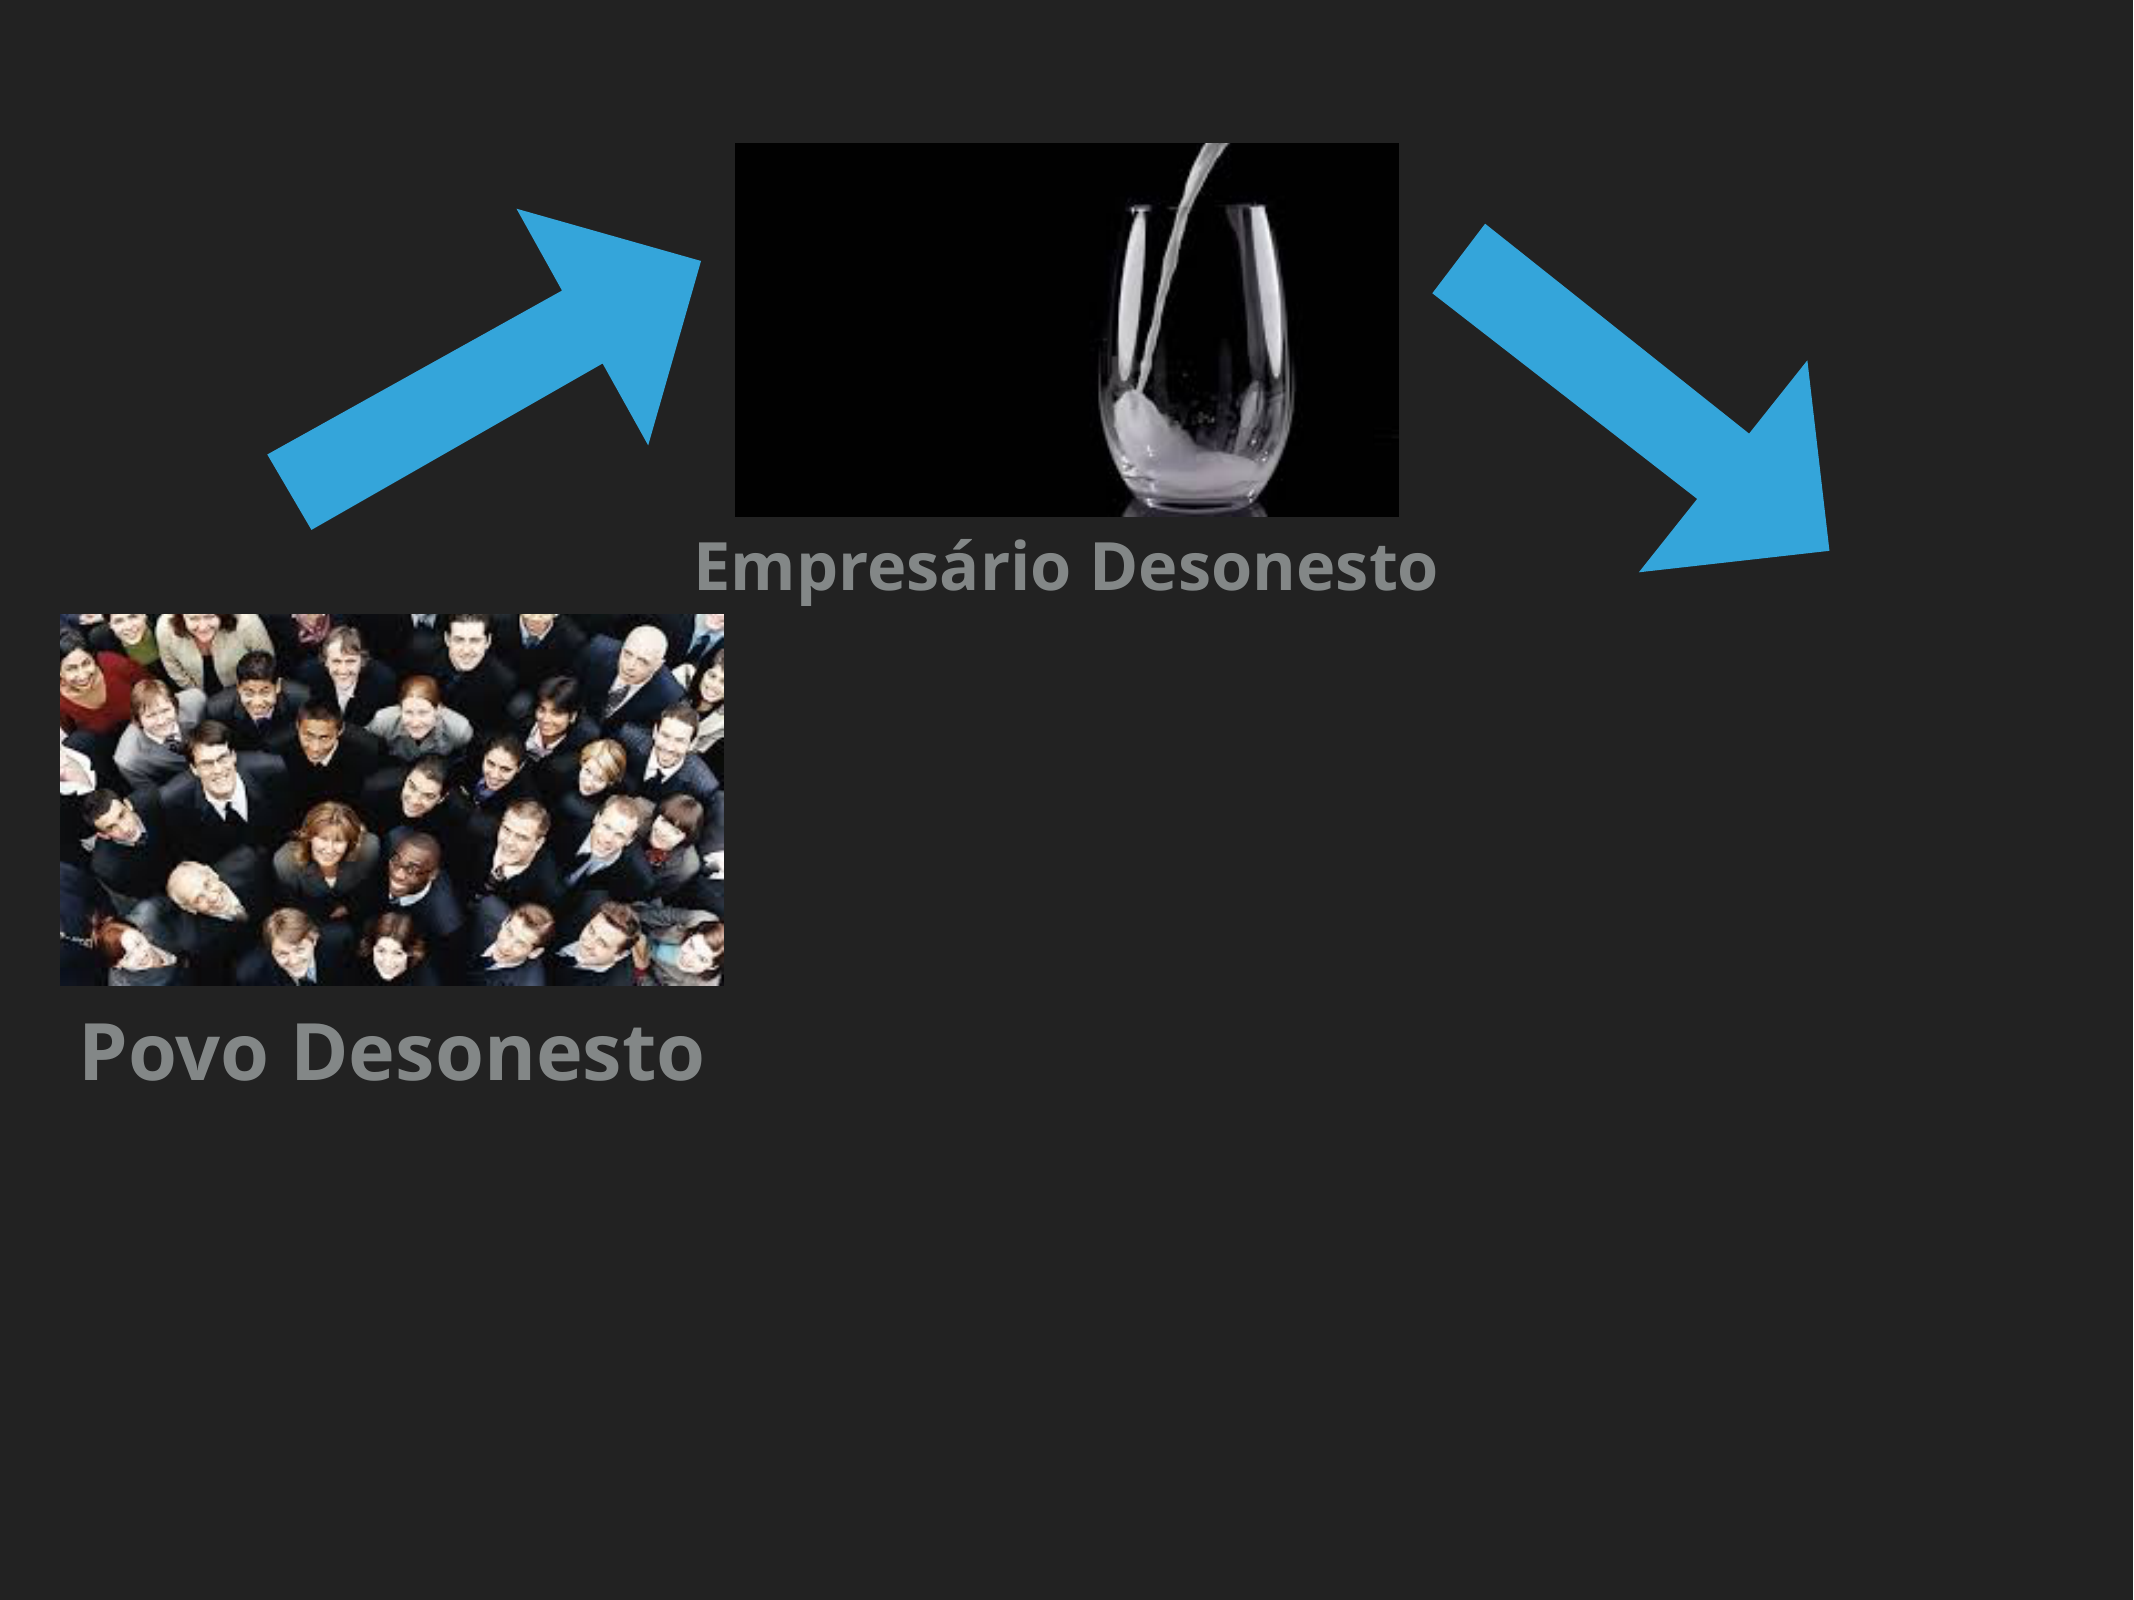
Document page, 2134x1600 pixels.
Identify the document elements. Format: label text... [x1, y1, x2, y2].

picture [734, 143, 1399, 517]
text_box Povo Desonesto [70, 993, 715, 1105]
text_box [267, 208, 702, 530]
text_box Empresário Desonesto [685, 515, 1449, 612]
text_box [1432, 223, 1830, 573]
picture [60, 614, 725, 986]
